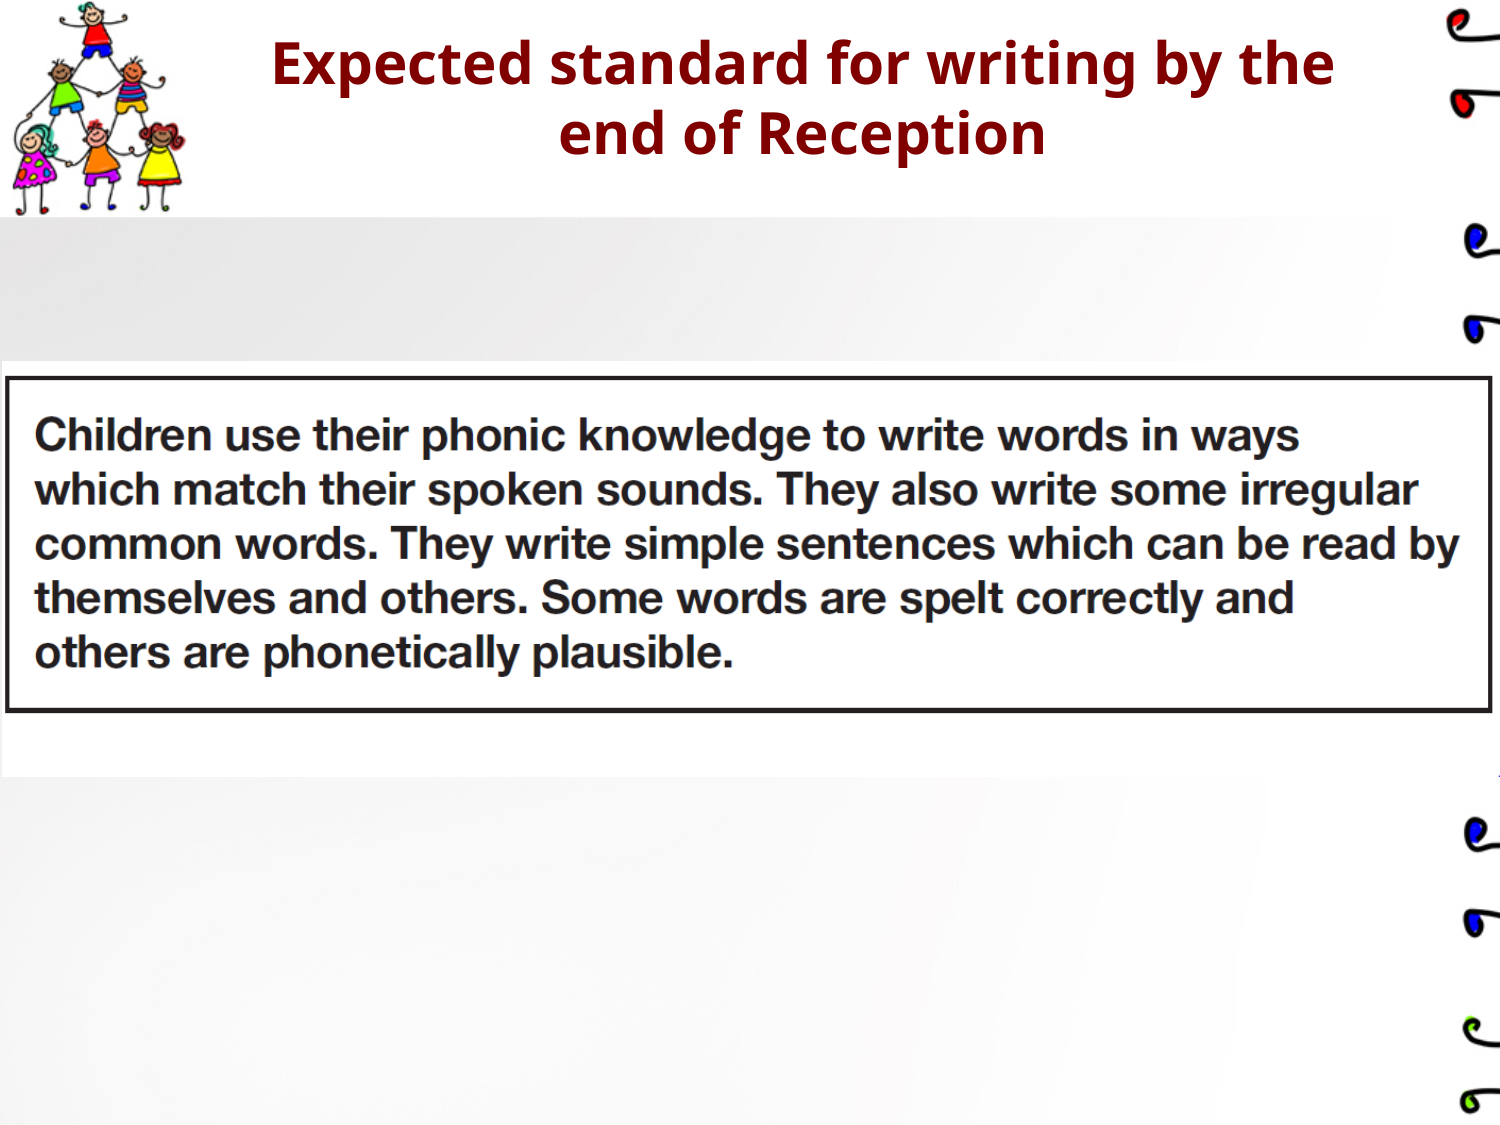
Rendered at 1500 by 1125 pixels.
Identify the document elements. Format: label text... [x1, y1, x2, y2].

picture [0, 0, 1500, 1125]
text_box Expected standard for writing by the end of Reception [206, 19, 1400, 195]
